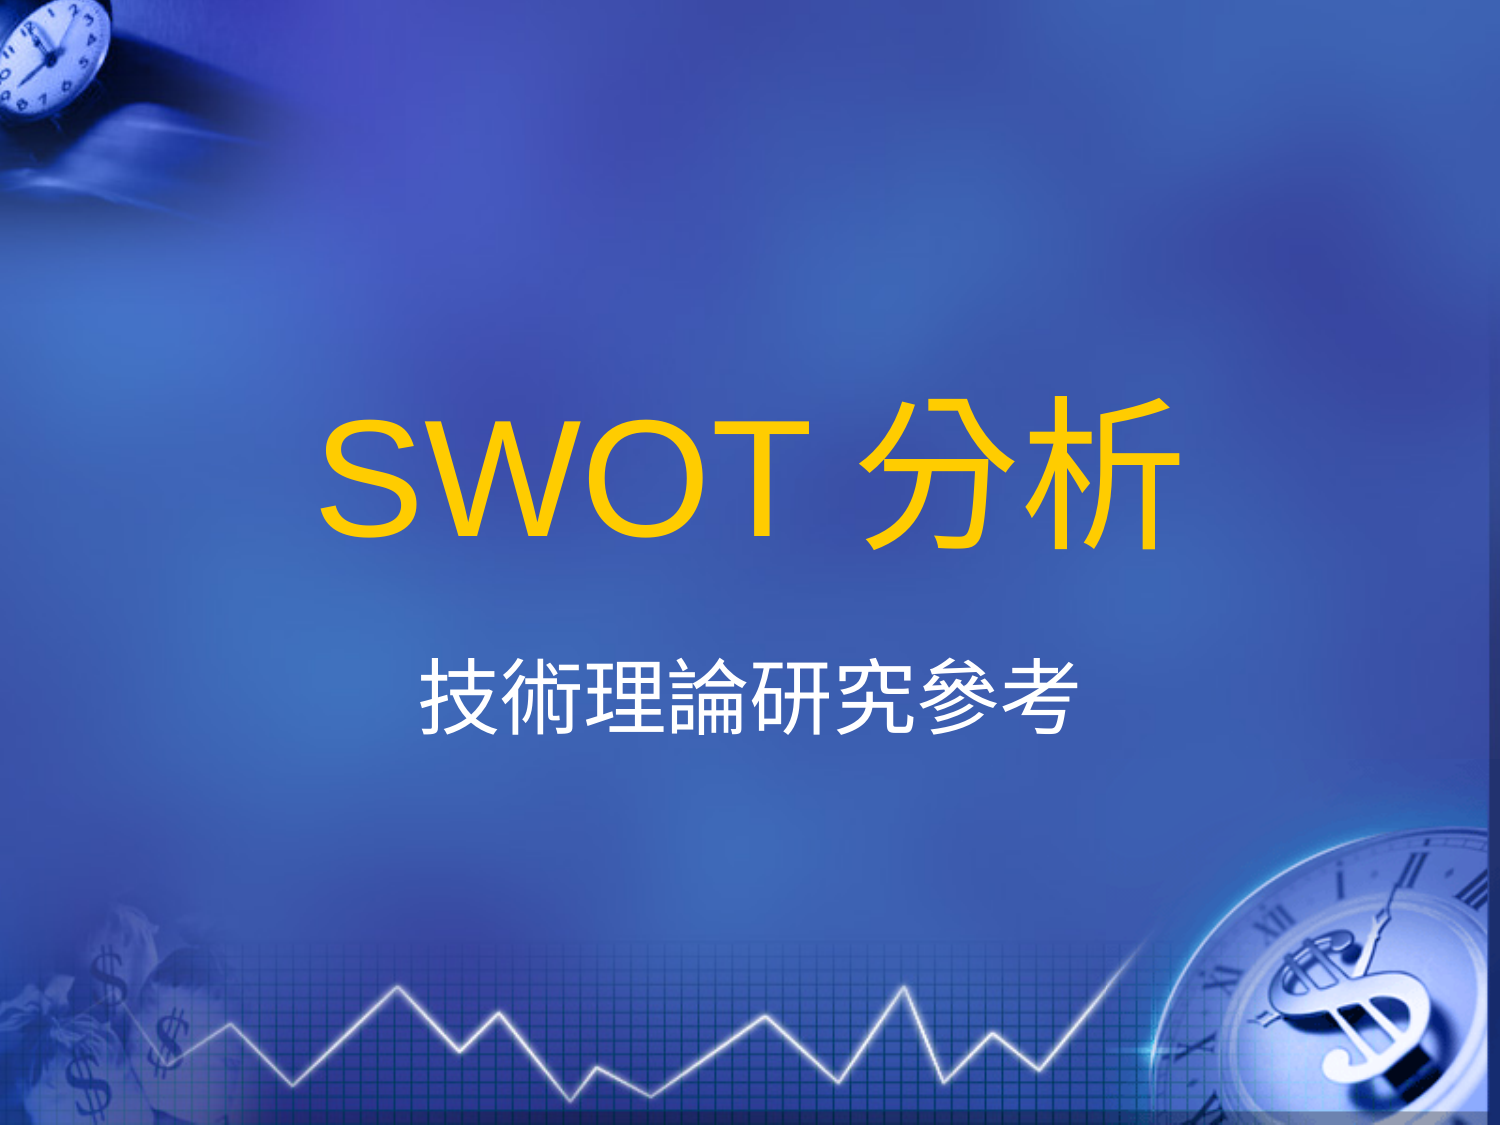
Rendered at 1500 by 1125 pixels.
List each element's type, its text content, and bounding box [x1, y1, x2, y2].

picture [0, 0, 1500, 1125]
title SWOT分析 [112, 362, 1388, 578]
subtitle 技術理論研究參考 [224, 637, 1276, 926]
